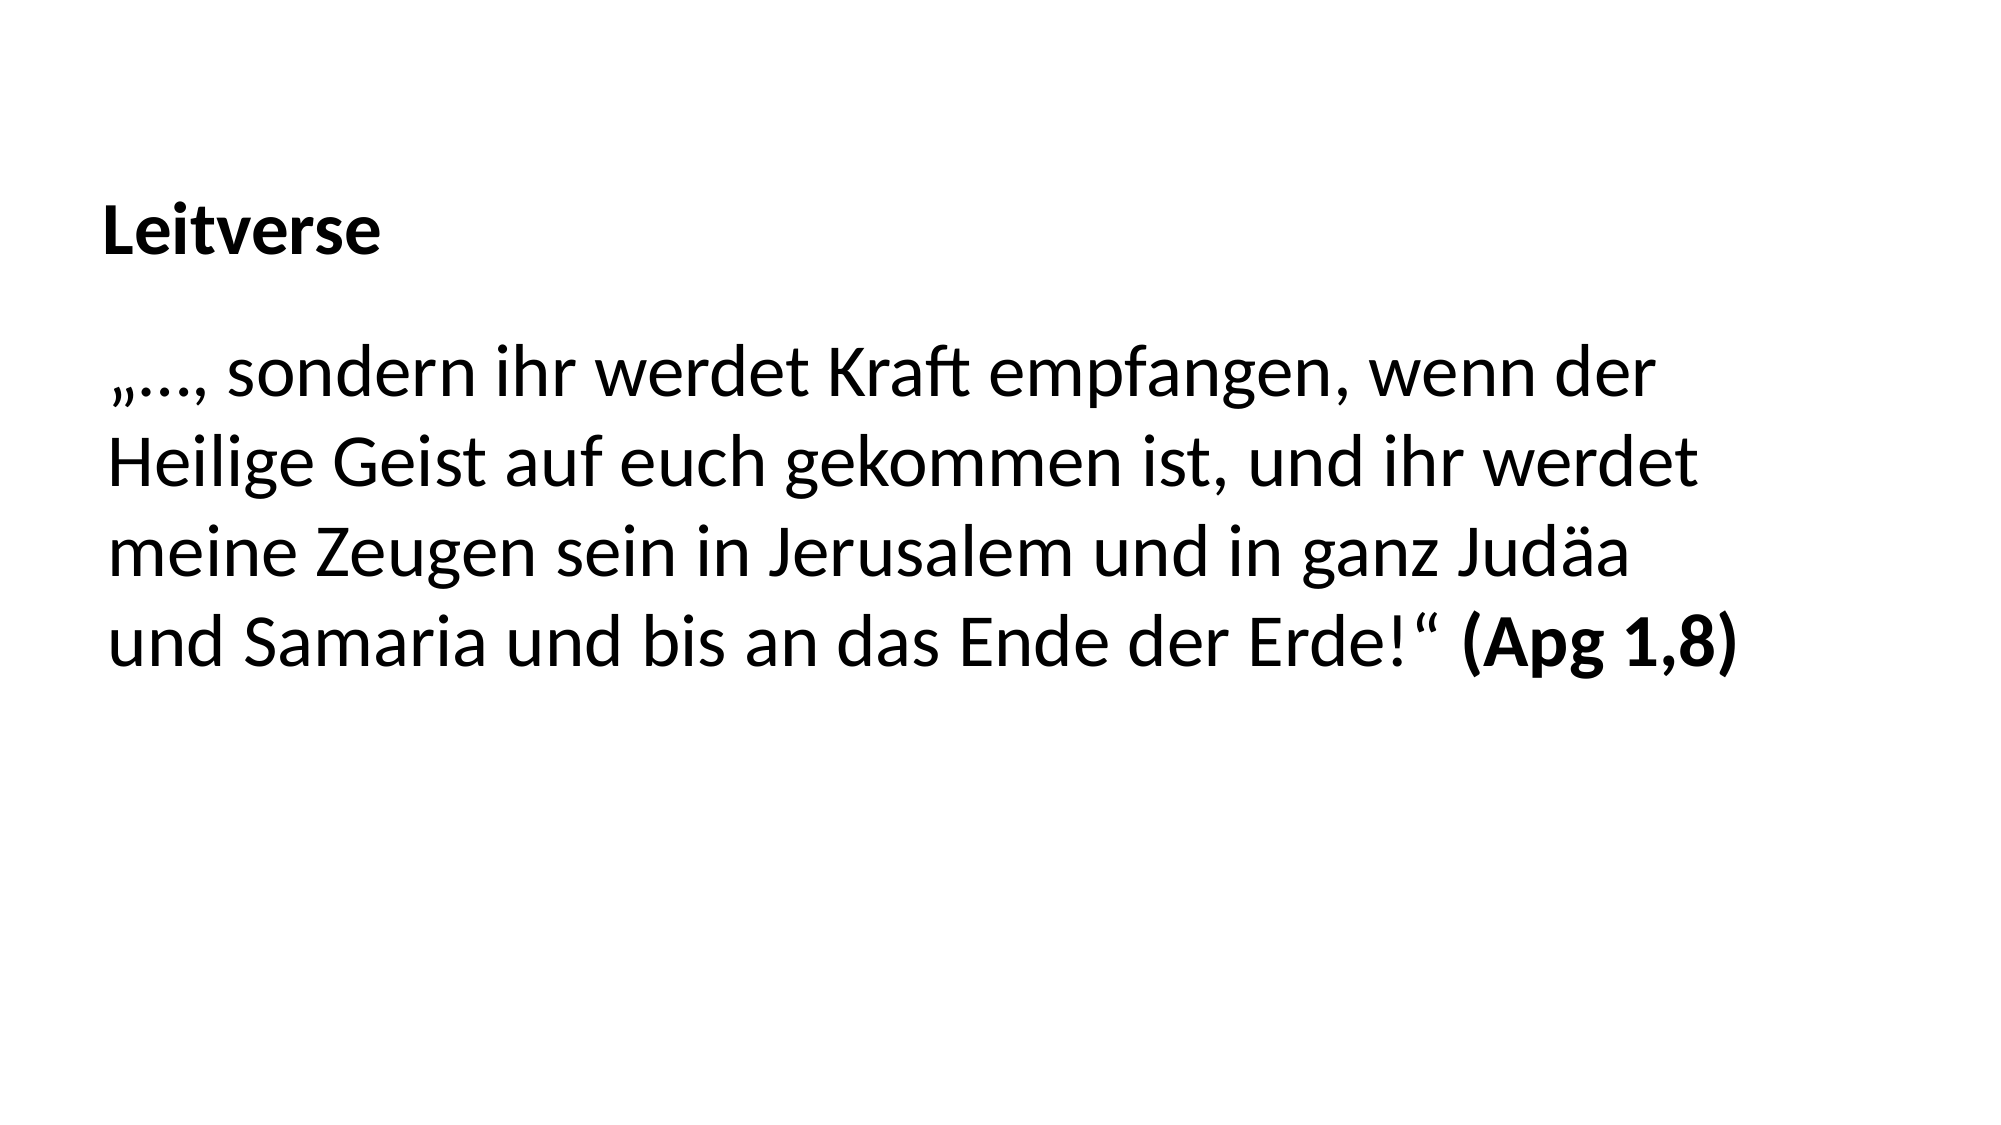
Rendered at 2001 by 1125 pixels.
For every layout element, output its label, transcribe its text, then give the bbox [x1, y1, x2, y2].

text_box „…, sondern ihr werdet Kraft empfangen, wenn der Heilige Geist auf euch gekommen ist, und ihr werdet meine Zeugen sein in Jerusalem und in ganz Judäa und Samaria und bis an das Ende der Erde!“ (Apg 1,8) [93, 314, 1756, 690]
text_box Leitverse [87, 172, 398, 278]
